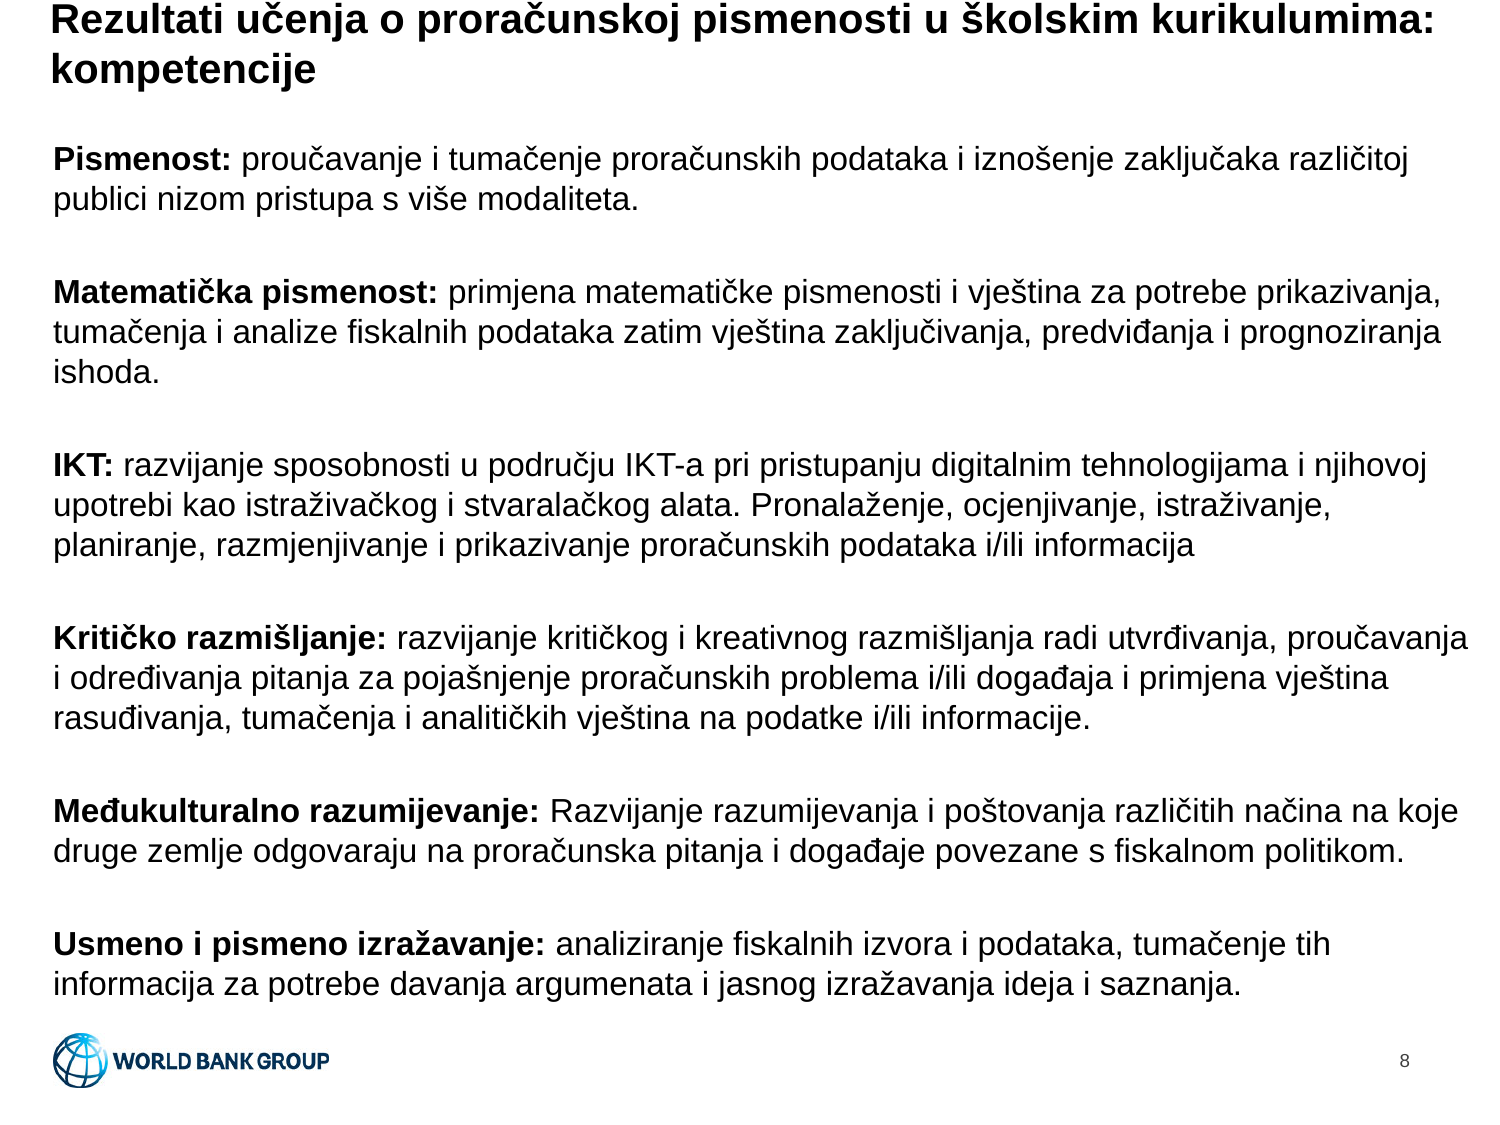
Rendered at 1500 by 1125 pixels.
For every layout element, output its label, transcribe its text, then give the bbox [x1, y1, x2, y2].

picture [53, 1044, 329, 1088]
title Rezultati učenja o proračunskoj pismenosti u školskim kurikulumima: kompetencije [50, 0, 1444, 95]
picture [77, 1045, 85, 1055]
list Pismenost: proučavanje i tumačenje proračunskih podataka i iznošenje zaključaka različitoj publici nizom pristupa s više modaliteta. Matematička pismenost: primjena matematičke pismenosti i vještina za potrebe prikazivanja, tumačenja i analize fiskalnih podataka zatim vještina zaključivanja, predviđanja i prognoziranja ishoda. IKT: razvijanje sposobnosti u području IKT-a pri pristupanju digitalnim tehnologijama i njihovoj upotrebi kao istraživačkog i stvaralačkog alata. Pronalaženje, ocjenjivanje, istraživanje, planiranje, razmjenjivanje i prikazivanje proračunskih podataka i/ili informacija Kritičko razmišljanje: razvijanje kritičkog i kreativnog razmišljanja radi utvrđivanja, proučavanja i određivanja pitanja za pojašnjenje proračunskih problema i/ili događaja i primjena vještina rasuđivanja, tumačenja i analitičkih vještina na podatke i/ili informacije. Međukulturalno razumijevanje: Razvijanje razumijevanja i poštovanja različitih načina na koje druge zemlje odgovaraju na proračunska pitanja i događaje povezane s fiskalnom politikom. Usmeno i pismeno izražavanje: analiziranje fiskalnih izvora i podataka, tumačenje tih informacija za potrebe davanja argumenata i jasnog izražavanja ideja i saznanja. [53, 136, 1472, 1044]
picture [69, 1044, 78, 1050]
slide_number 8 [1399, 1043, 1447, 1079]
